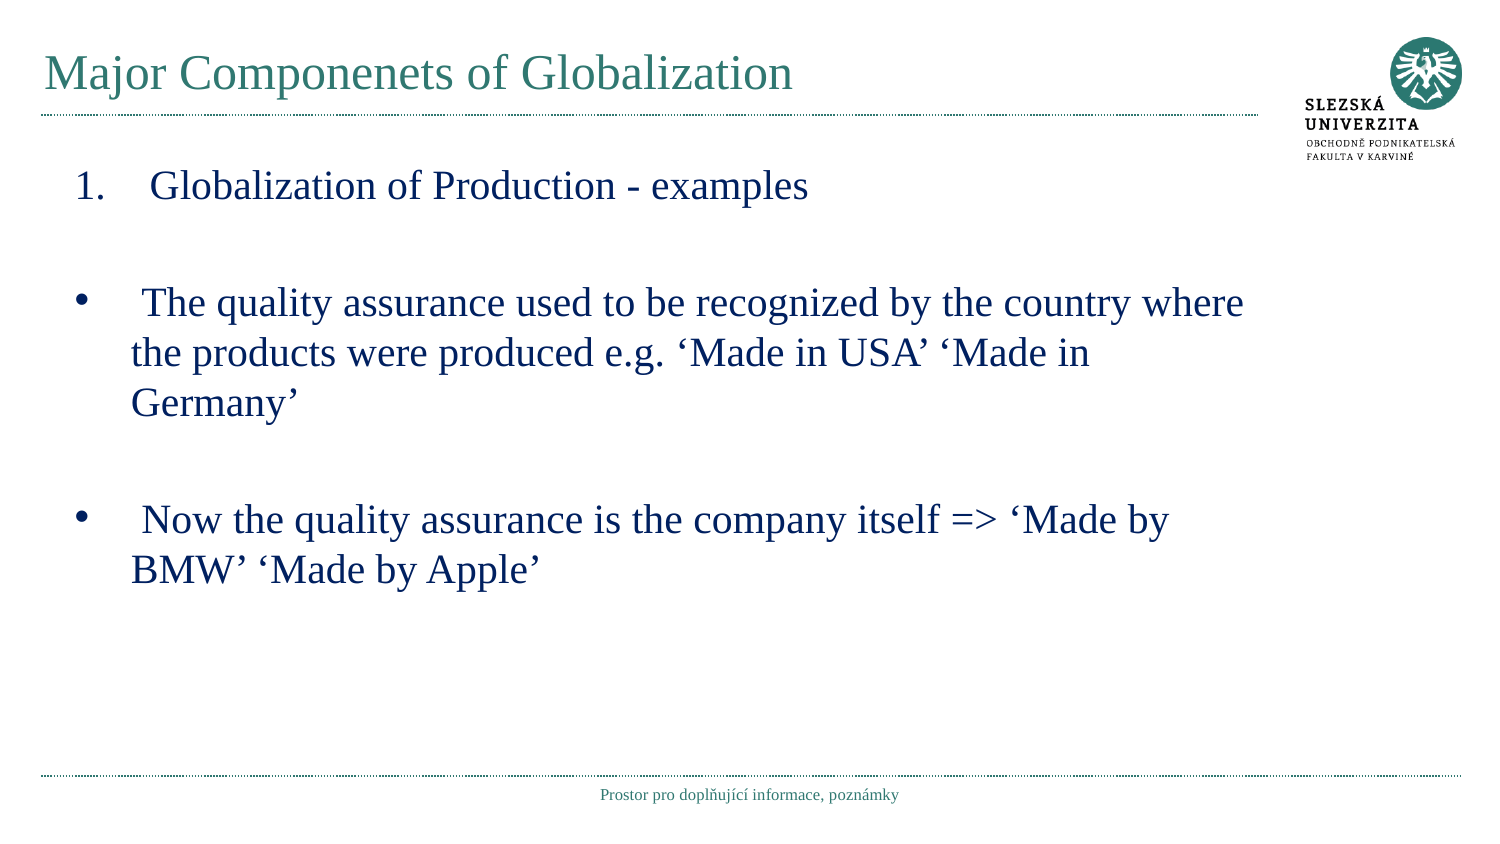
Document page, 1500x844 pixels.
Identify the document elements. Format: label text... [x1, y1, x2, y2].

picture [1305, 37, 1462, 160]
text_box Prostor pro doplňující informace, poznámky [442, 776, 1058, 811]
title Major Componenets of Globalization [29, 32, 975, 116]
text_box Globalization of Production - examples The quality assurance used to be recognized by the country where the products were produced e.g. ‘Made in USA’ ‘Made in Germany’ Now the quality assurance is the company itself => ‘Made by BMW’ ‘Made by Apple’ [59, 150, 1282, 694]
